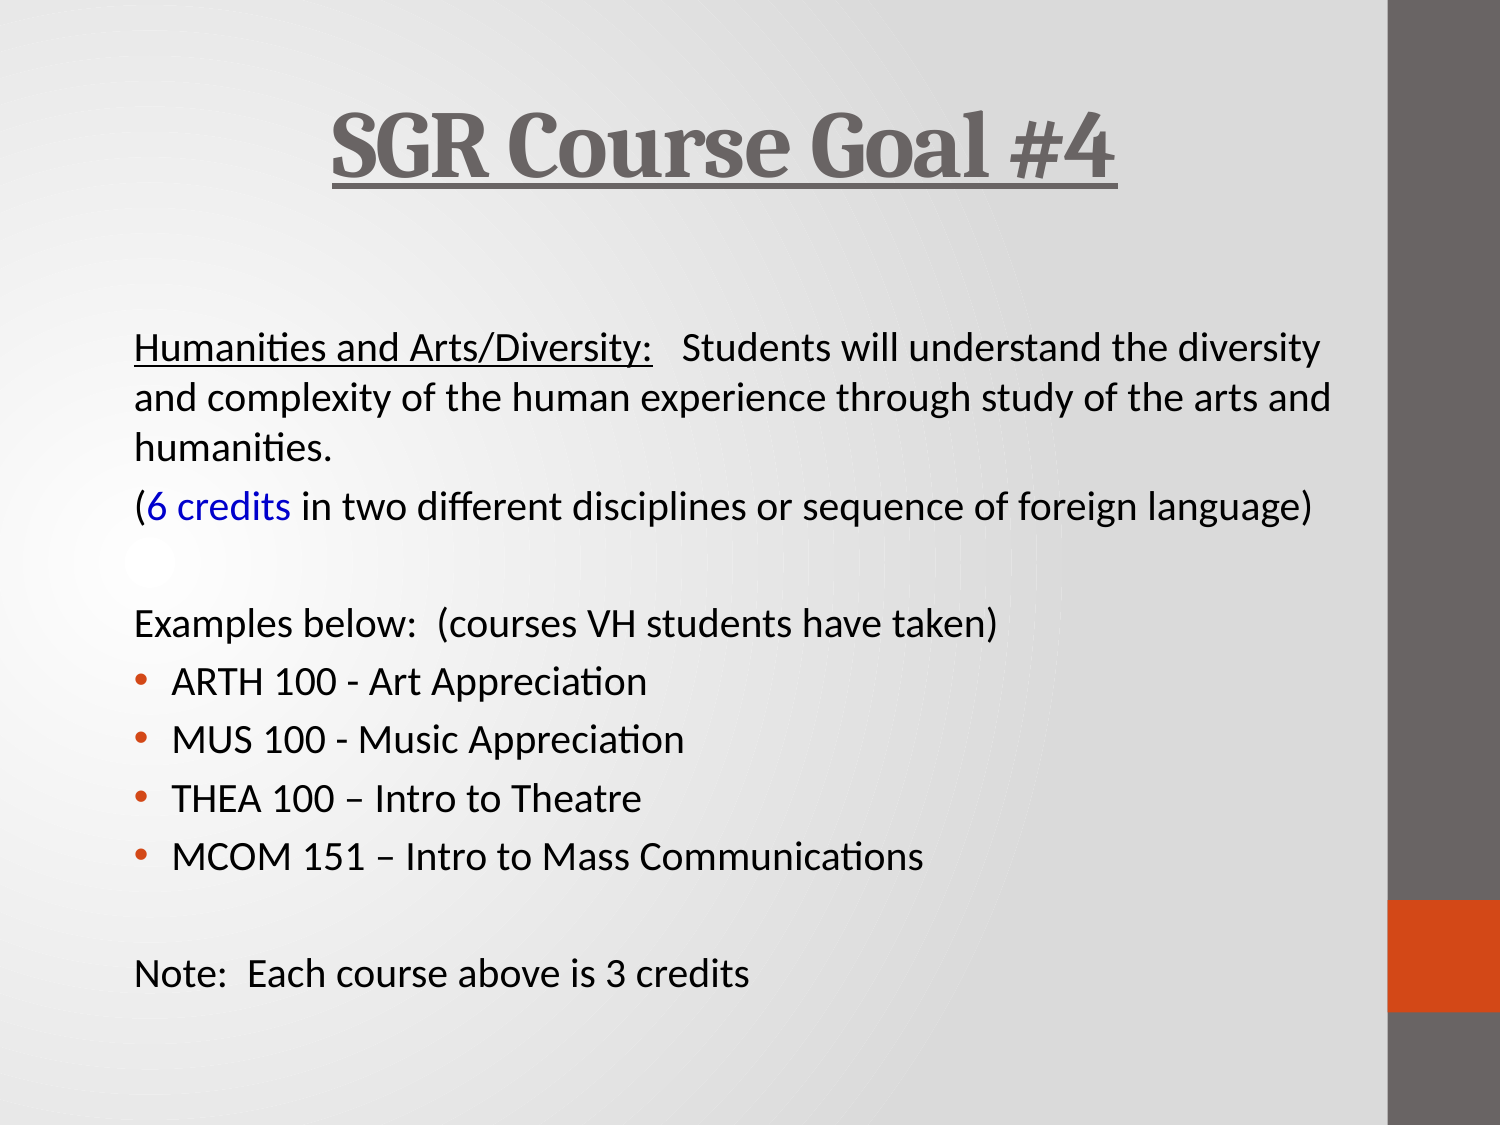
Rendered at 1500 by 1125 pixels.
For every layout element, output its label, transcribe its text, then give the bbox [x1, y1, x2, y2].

list Humanities and Arts/Diversity: Students will understand the diversity and complexity of the human experience through study of the arts and humanities. (6 credits in two different disciplines or sequence of foreign language) Examples below: (courses VH students have taken) ARTH 100 - Art Appreciation MUS 100 - Music Appreciation THEA 100 – Intro to Theatre MCOM 151 – Intro to Mass Communications Note: Each course above is 3 credits [99, 312, 1350, 1066]
title SGR Course Goal #4 [75, 45, 1375, 233]
